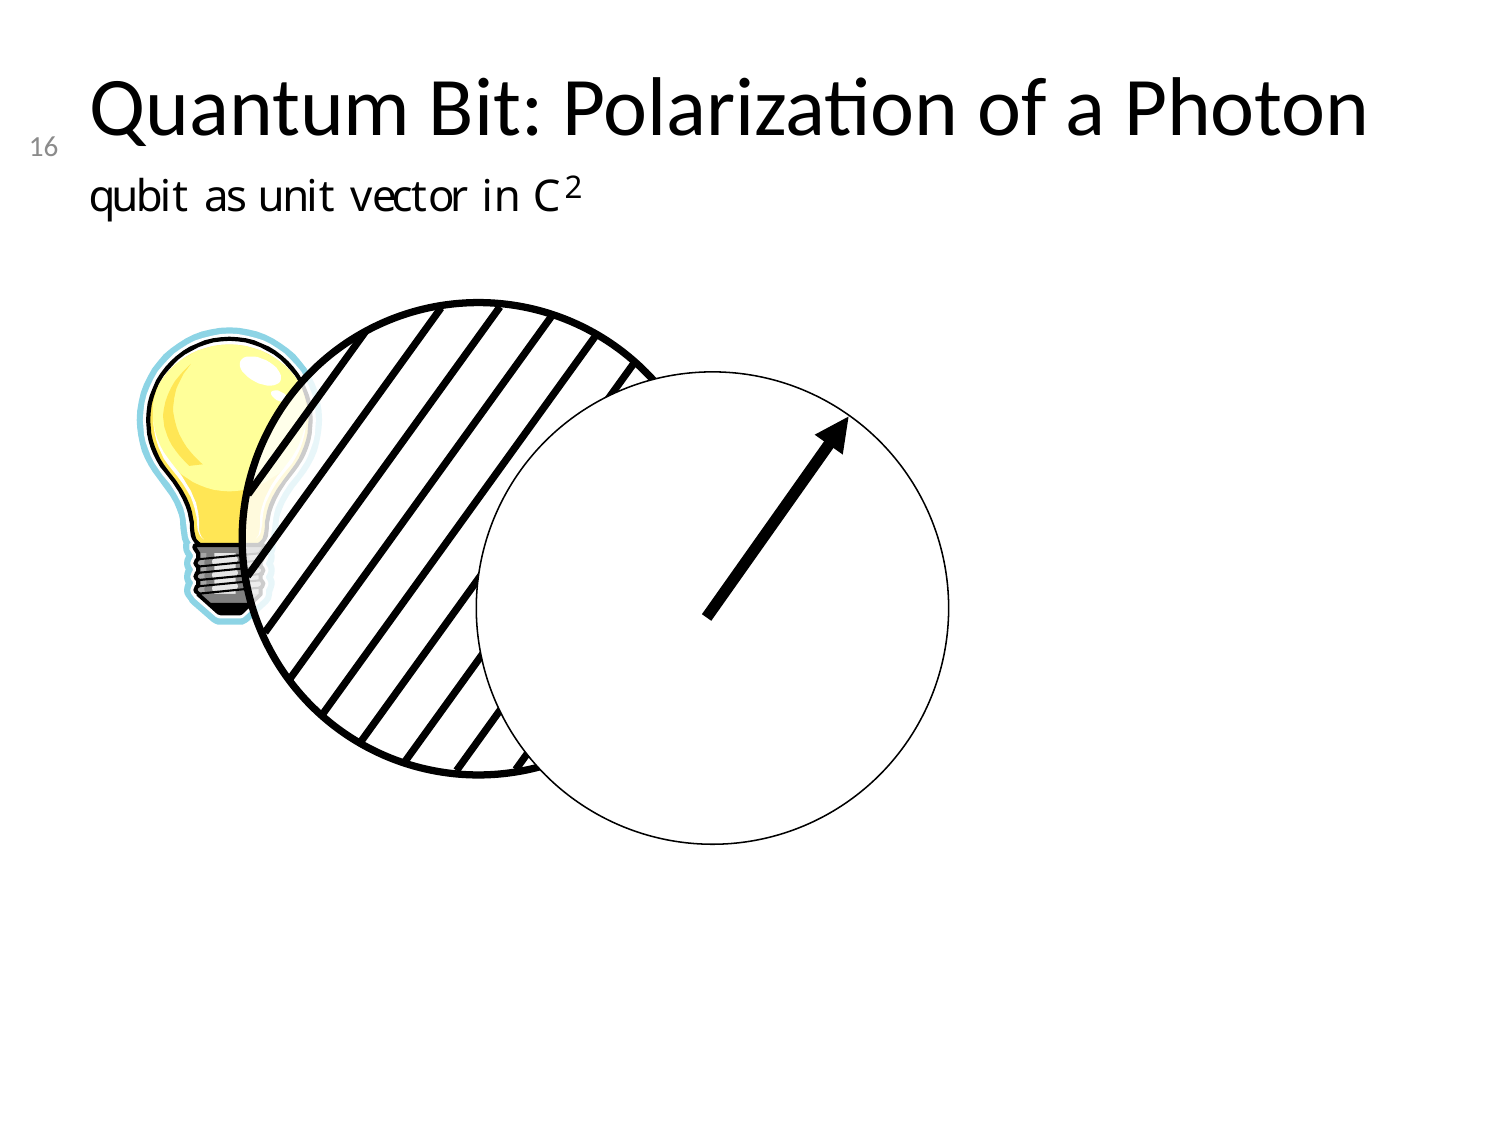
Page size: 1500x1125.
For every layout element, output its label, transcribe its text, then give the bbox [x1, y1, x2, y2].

picture [135, 326, 241, 626]
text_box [88, 184, 583, 229]
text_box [241, 302, 715, 776]
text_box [476, 371, 949, 845]
title Quantum Bit: Polarization of a Photon [75, 45, 1425, 194]
